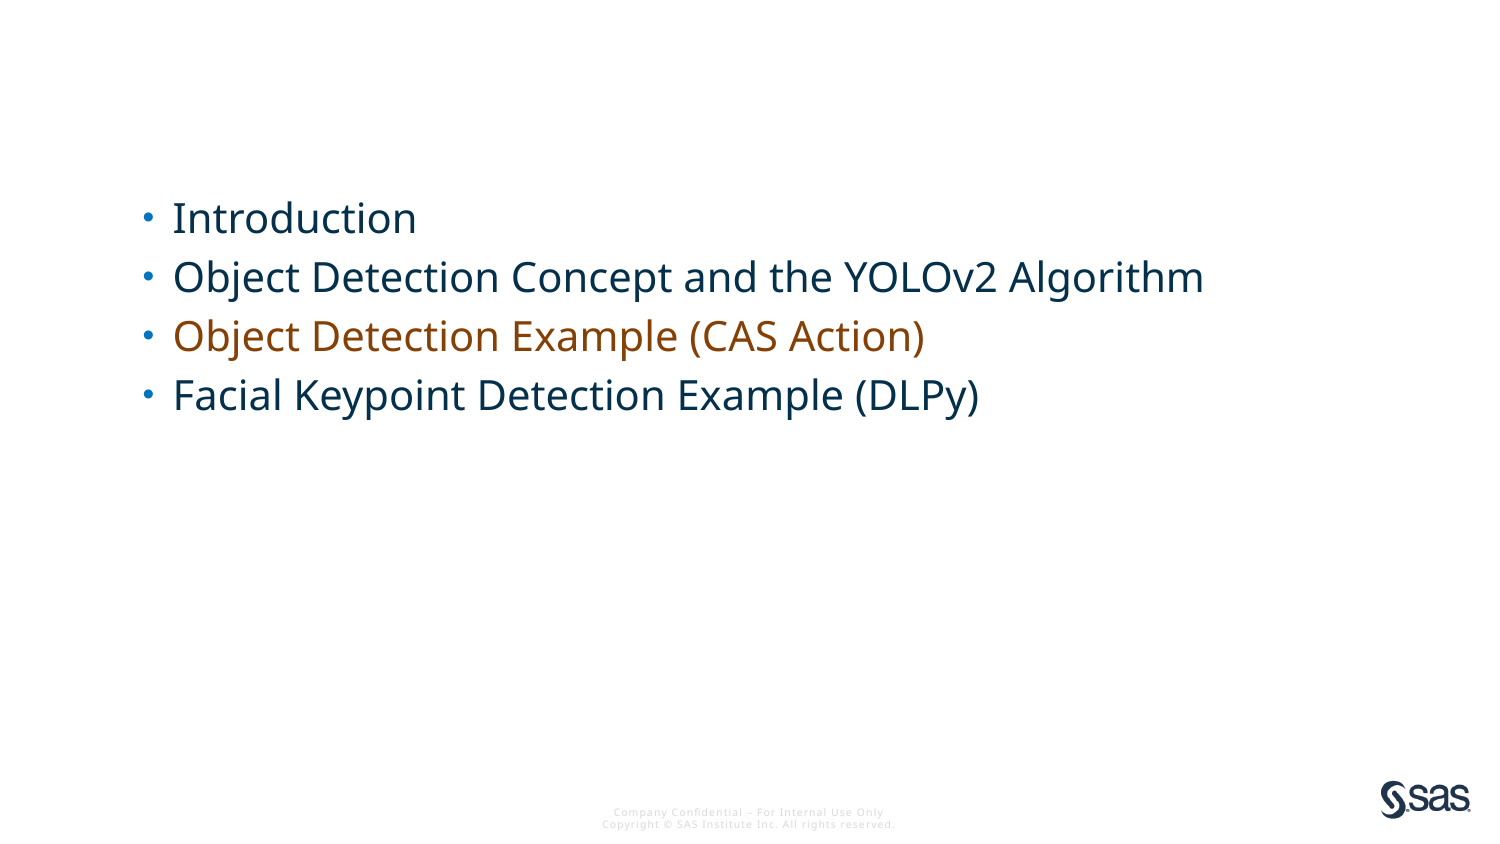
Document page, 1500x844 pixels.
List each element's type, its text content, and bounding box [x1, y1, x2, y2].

text_box Introduction Object Detection Concept and the YOLOv2 Algorithm Object Detection Example (CAS Action) Facial Keypoint Detection Example (DLPy) [127, 191, 1423, 790]
picture [1379, 778, 1472, 821]
